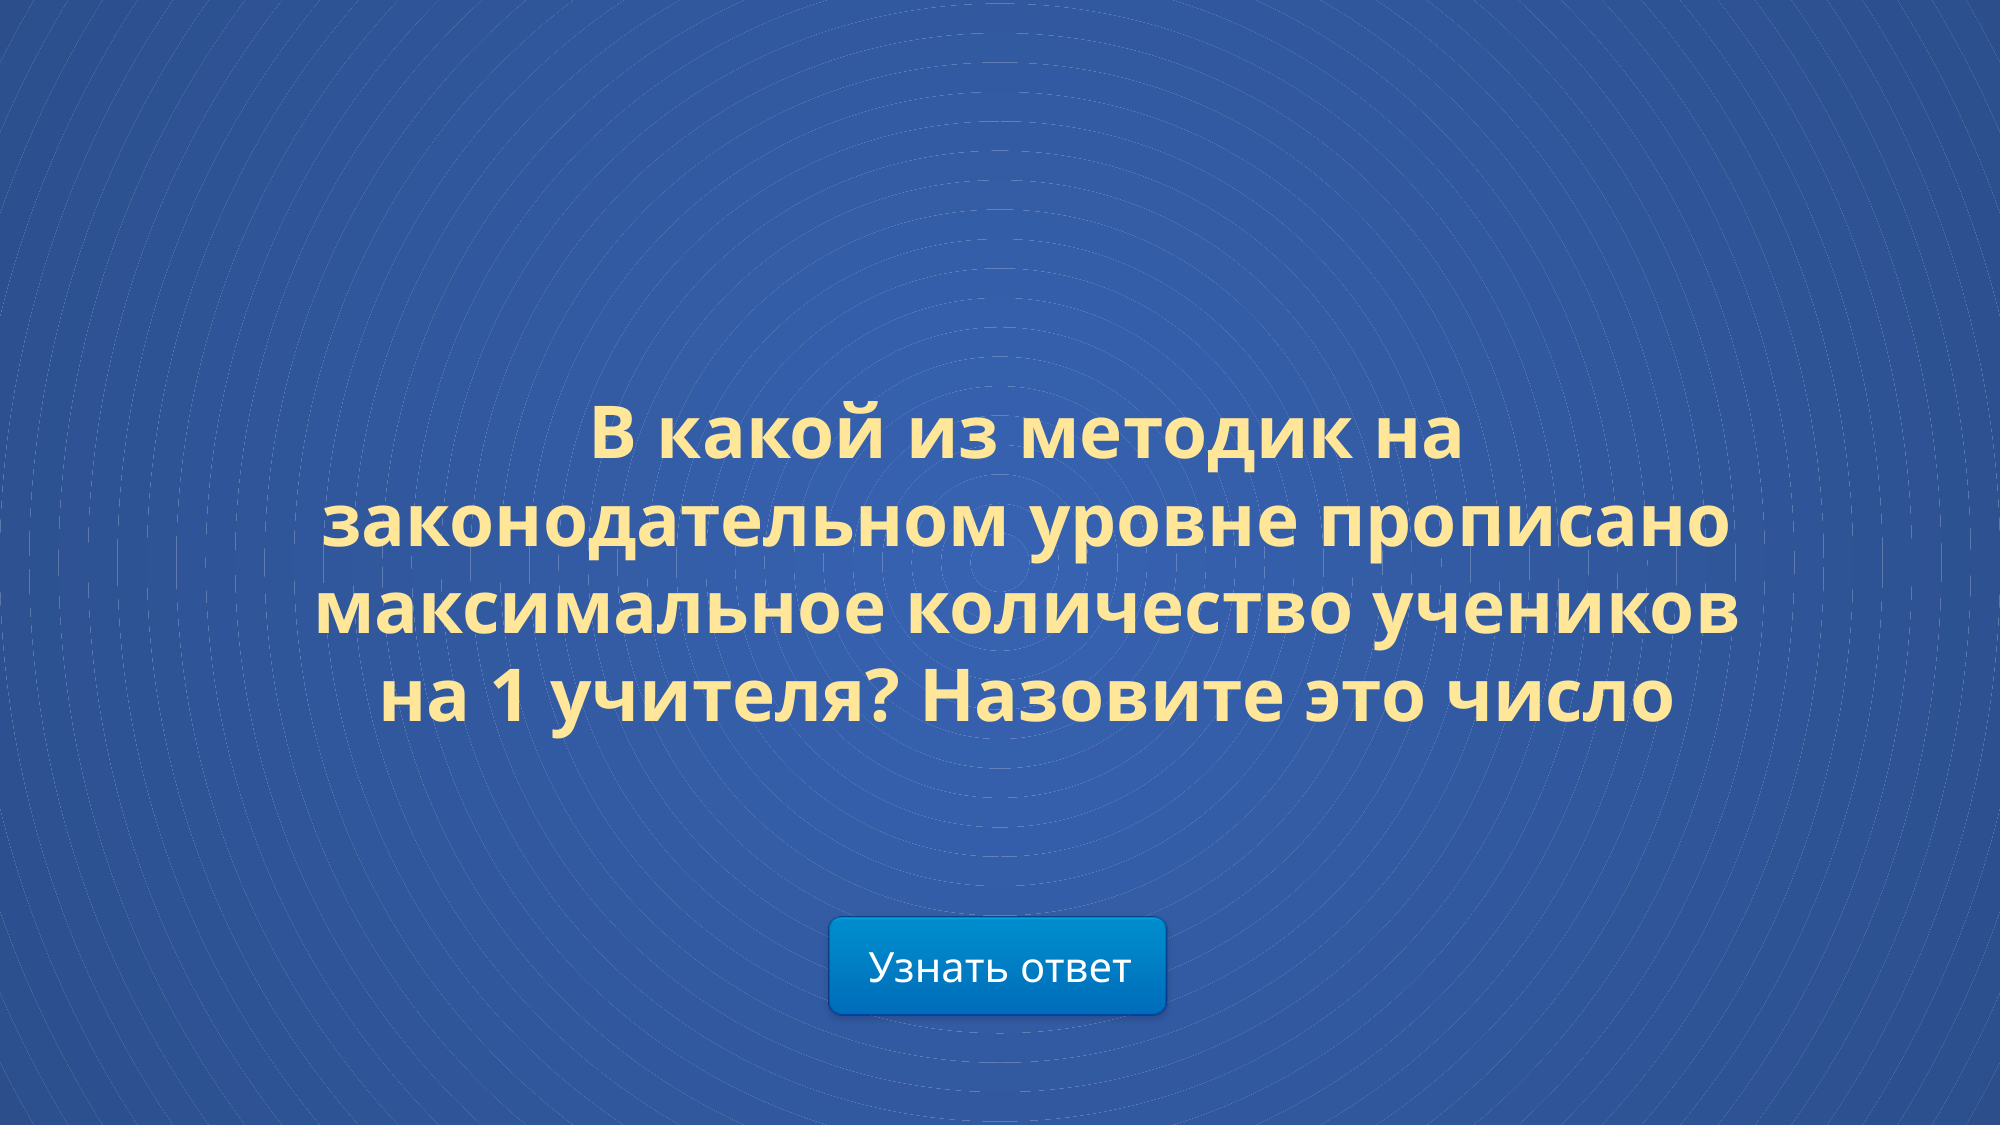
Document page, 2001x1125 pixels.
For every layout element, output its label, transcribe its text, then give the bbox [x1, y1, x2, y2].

text_box В какой из методик на законодательном уровне прописано максимальное количество учеников на 1 учителя? Назовите это число [259, 378, 1796, 743]
picture [793, 902, 1180, 1035]
